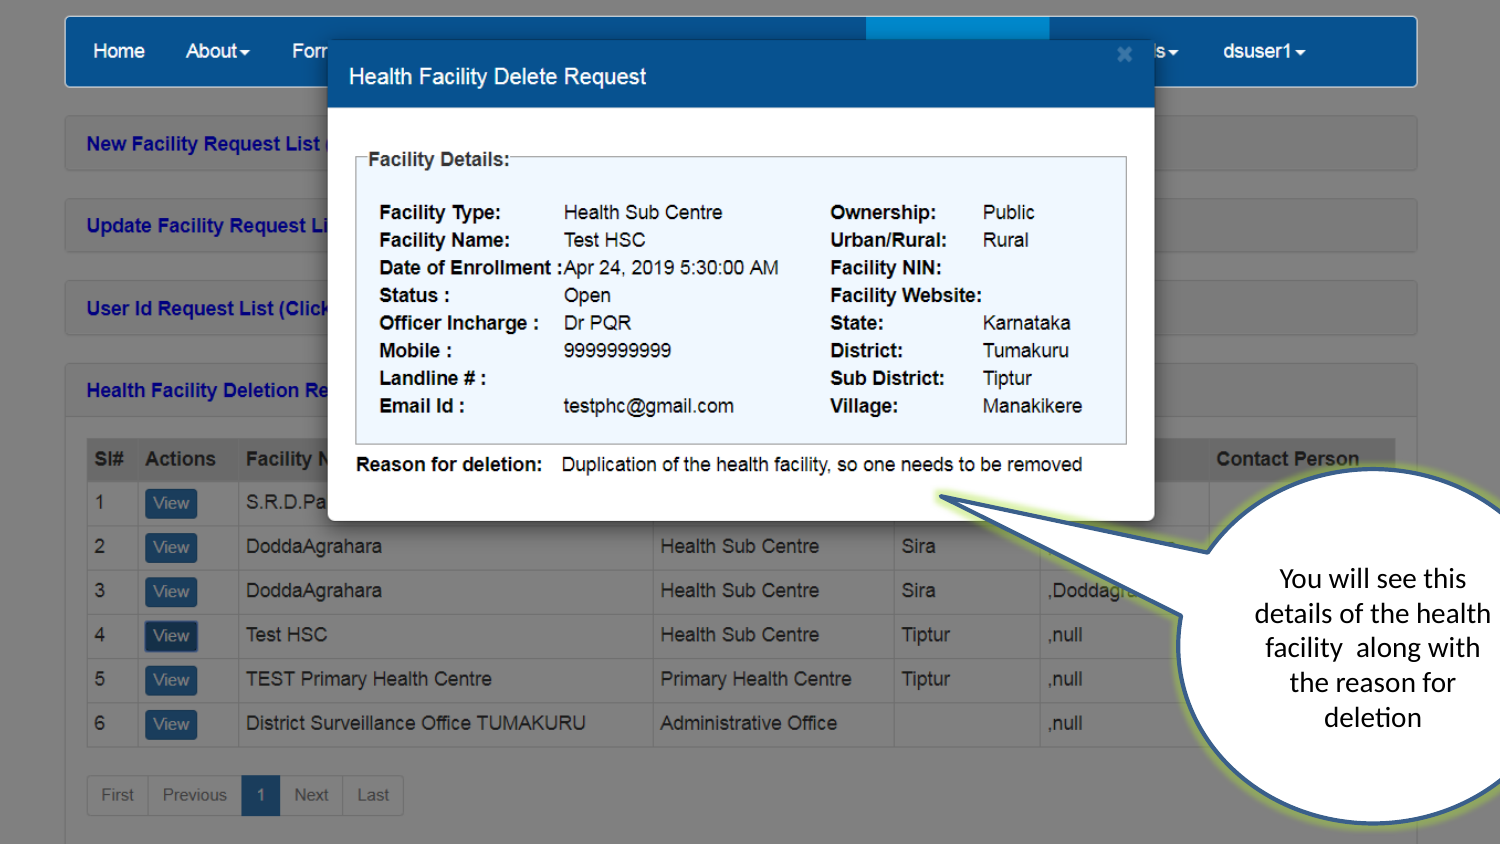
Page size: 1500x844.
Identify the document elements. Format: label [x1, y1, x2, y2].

list [0, 0, 1500, 844]
